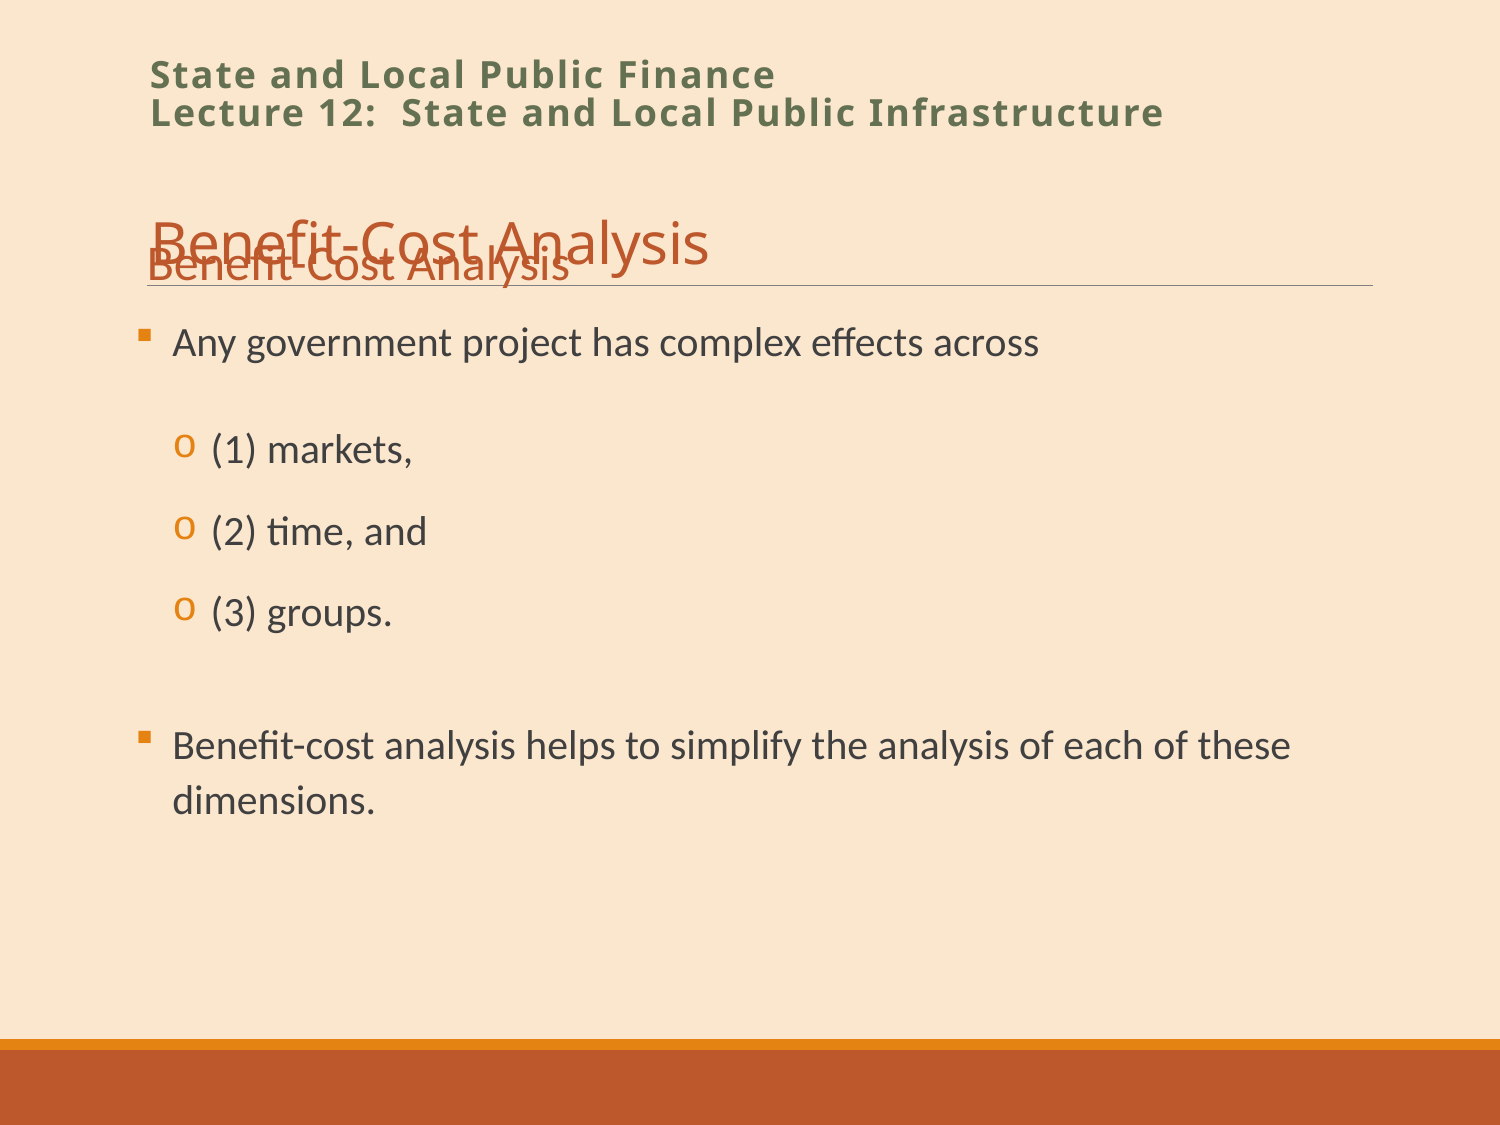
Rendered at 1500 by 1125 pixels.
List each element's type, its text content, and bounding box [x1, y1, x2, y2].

text_box Benefit-Cost Analysis [132, 230, 603, 299]
title Benefit-Cost Analysis [135, 47, 1373, 285]
list Any government project has complex effects across (1) markets, (2) time, and (3) groups. Benefit-cost analysis helps to simplify the analysis of each of these dimensions. [135, 302, 1373, 963]
